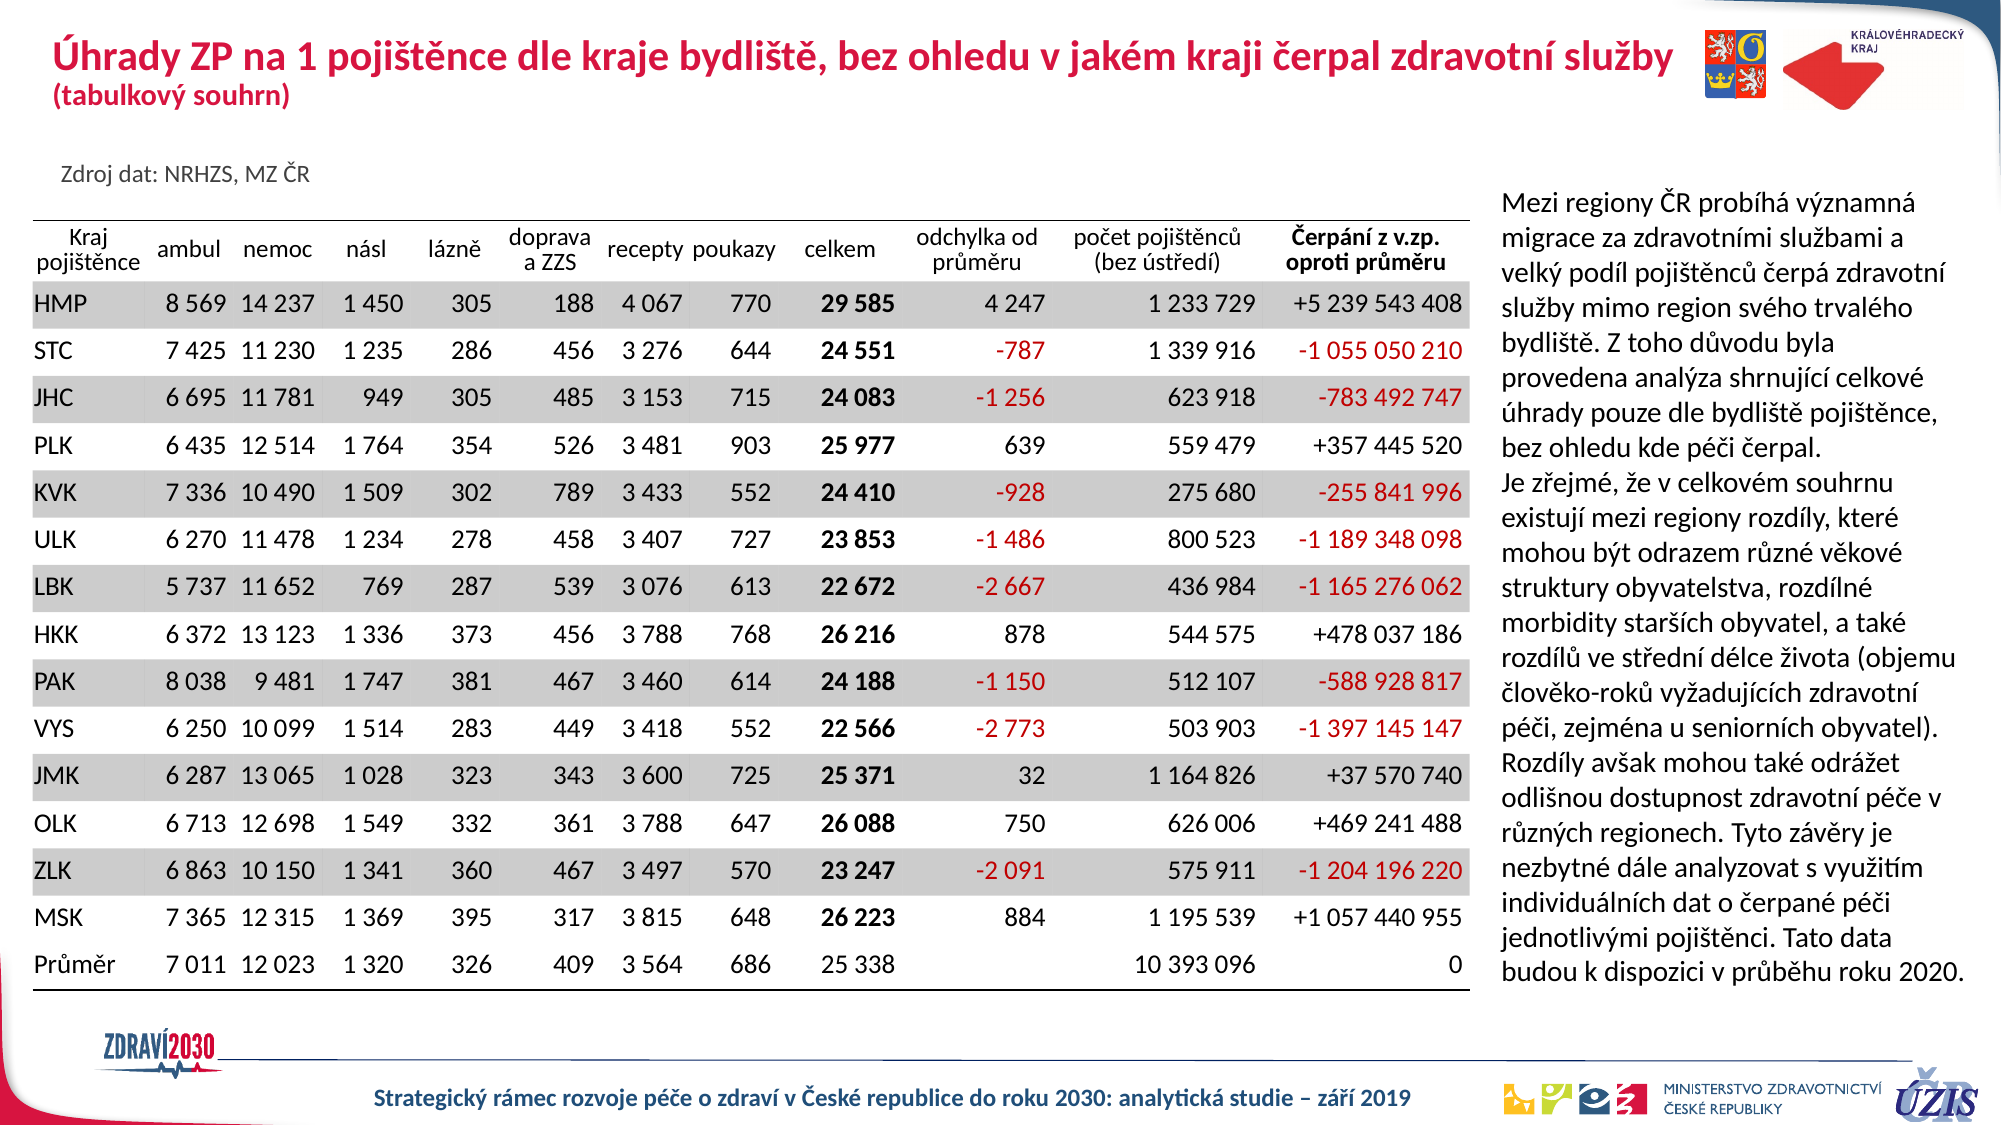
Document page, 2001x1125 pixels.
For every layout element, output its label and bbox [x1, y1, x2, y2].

table_header [33, 221, 1470, 281]
text_box [1469, 116, 2000, 1055]
picture [1783, 29, 1964, 110]
text_box [46, 150, 326, 195]
picture [94, 1028, 223, 1079]
title [37, 26, 1713, 130]
picture [1713, 30, 1766, 99]
table_cell [33, 281, 1470, 989]
